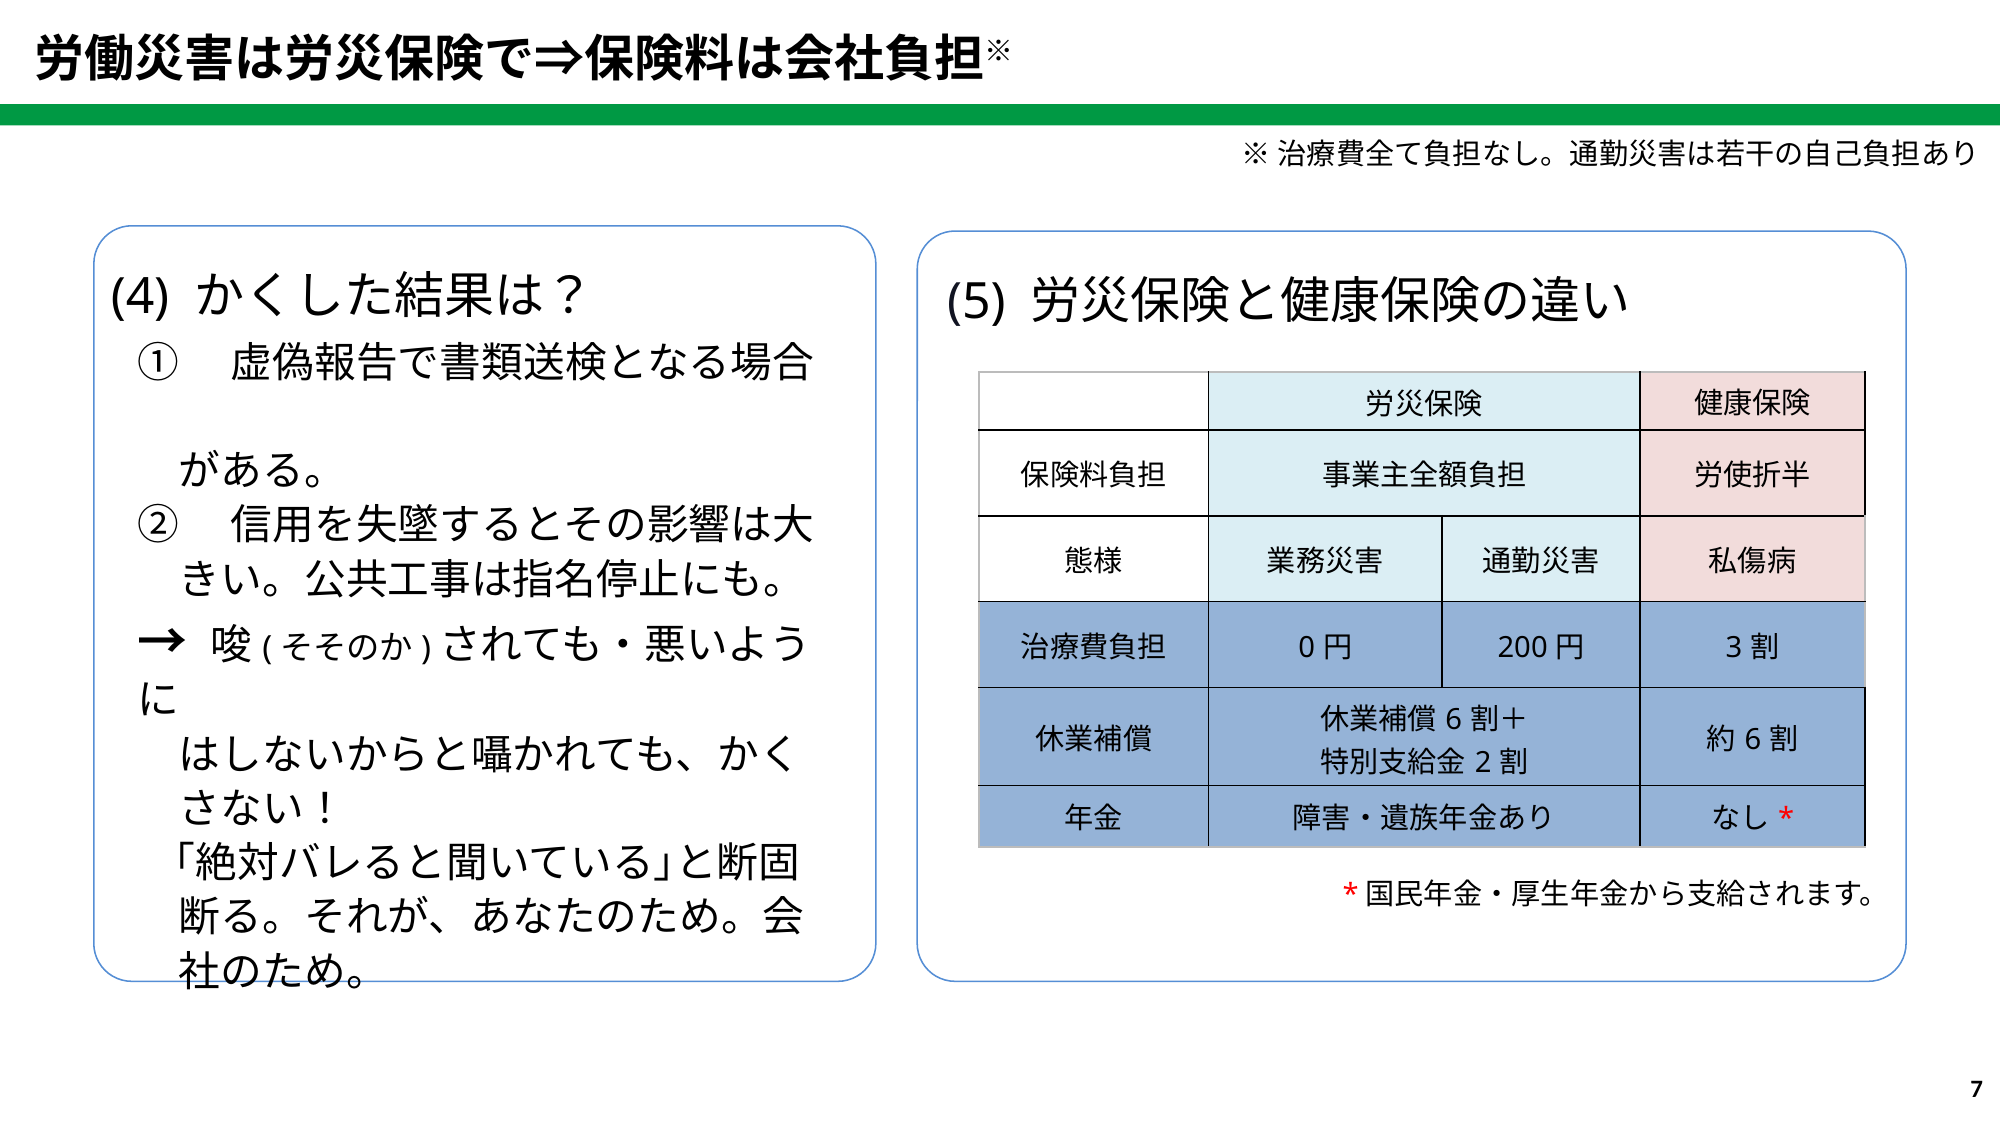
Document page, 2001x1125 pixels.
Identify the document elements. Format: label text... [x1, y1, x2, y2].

table_cell 事業主全額負担 [1209, 431, 1639, 515]
table_cell 休業補償 [980, 688, 1208, 785]
table_cell 200円 [1443, 602, 1639, 687]
table_cell 態様 [980, 517, 1208, 601]
table_cell 3割 [1641, 602, 1864, 687]
table_cell 業務災害 [1209, 517, 1441, 601]
table_cell 保険料負担 [980, 431, 1208, 515]
table_header [980, 373, 1208, 429]
text_box (5) [457, 395, 1868, 1014]
table_header 労災保険 [1209, 373, 1639, 429]
slide_number 6 [1531, 1057, 1999, 1118]
table_cell 治療費負担 [980, 602, 1208, 687]
text_box 労働災害は労災保険で⇒保険料は会社負担※ [19, 19, 1945, 94]
table_cell 休業補償6割＋ 特別支給金2割 [1209, 688, 1639, 785]
text_box [0, 102, 2000, 127]
table_cell 障害・遺族年金あり [1209, 786, 1639, 846]
text_box (4) かくした結果は？ [91, 223, 878, 984]
table_cell 労使折半 [1641, 431, 1864, 515]
text_box (5) 労災保険と健康保険の違い [915, 228, 1909, 984]
table_cell 私傷病 [1641, 517, 1864, 601]
table_cell 0円 [1209, 602, 1441, 687]
text_box ① 虚偽報告で書類送検となる場合 がある。 ② 信用を失墜するとその影響は大 きい。公共工事は指名停止にも。 → 唆(そそのか)されても・悪いように はしないからと囁かれても、かく さない！ ｢絶対バレると聞いている｣と断固 断る。それが、あなたのため。会 社のため。 [129, 322, 848, 920]
text_box ※治療費全て負担なし。通勤災害は若干の自己負担あり [1226, 128, 1995, 178]
table_cell 年金 [980, 786, 1208, 846]
table_cell なし* [1641, 786, 1864, 846]
table_header 健康保険 [1641, 373, 1864, 429]
table_cell 約6割 [1641, 688, 1864, 785]
text_box *国民年金・厚生年金から支給されます。 [1334, 855, 1888, 920]
table_cell 通勤災害 [1443, 517, 1639, 601]
